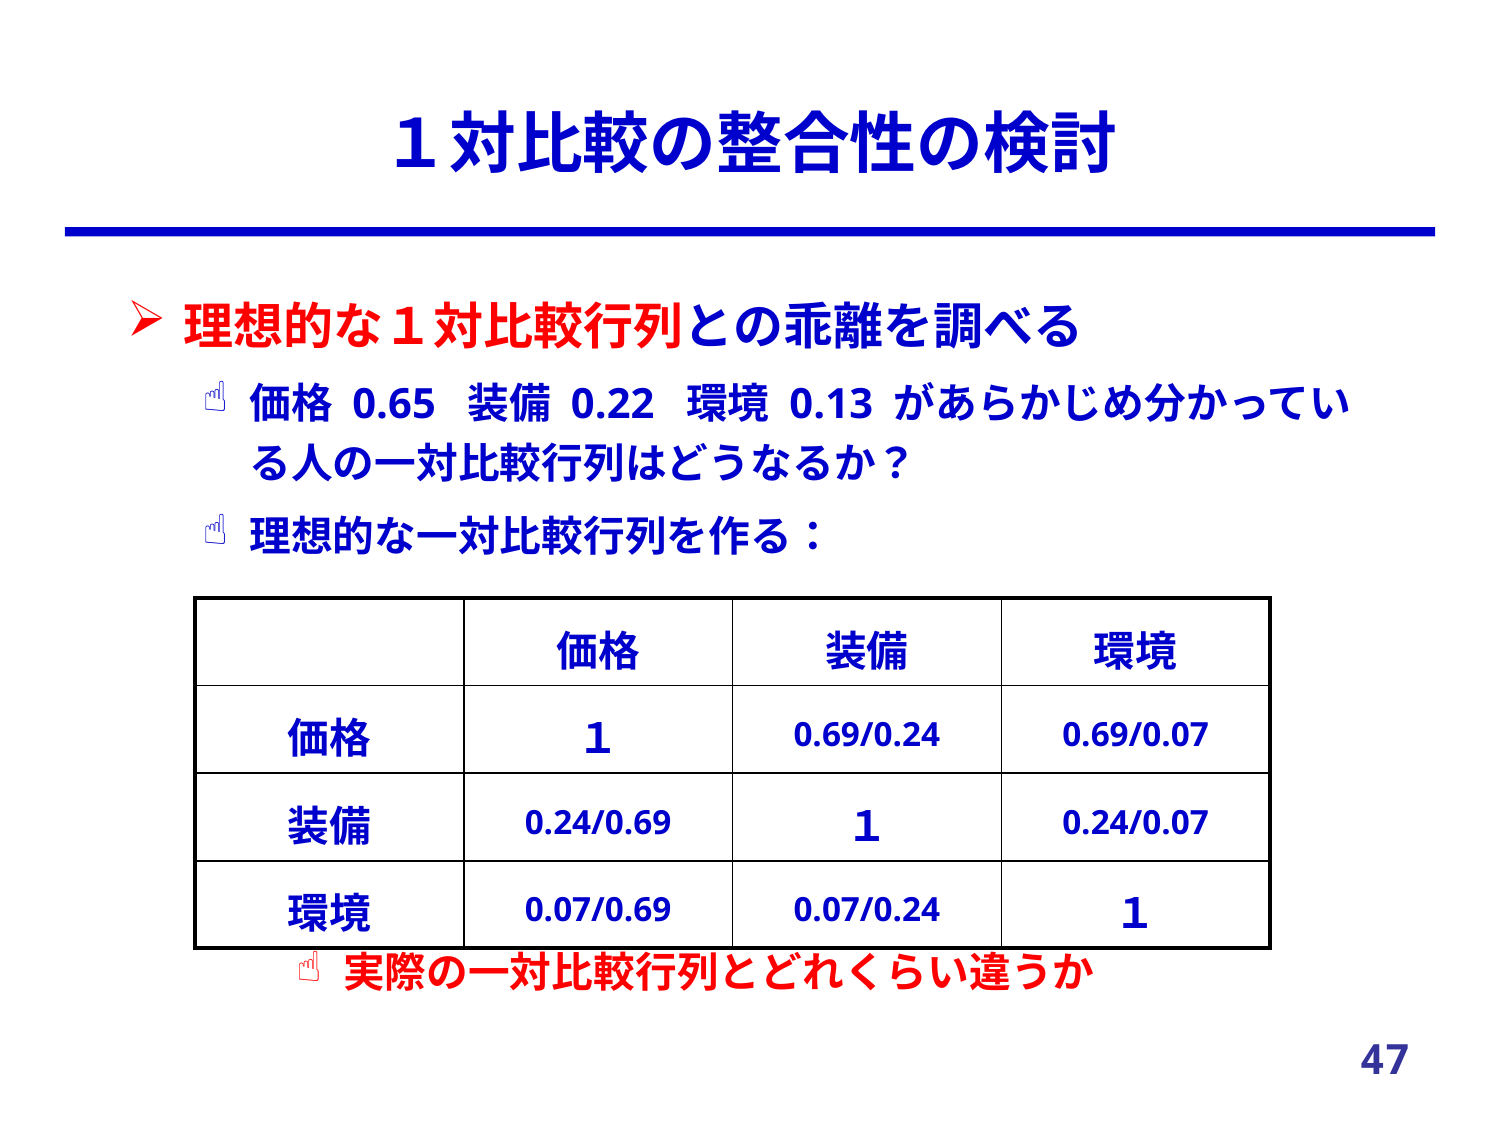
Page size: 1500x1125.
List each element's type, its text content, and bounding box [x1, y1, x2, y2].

slide_number 47 [1112, 1024, 1426, 1101]
table_cell 0.24/0.69 [465, 774, 732, 860]
table_cell １ [733, 774, 1001, 860]
table_cell 装備 [197, 774, 463, 860]
table_cell 0.07/0.24 [733, 862, 1001, 928]
table_cell １ [465, 686, 732, 772]
title １対比較の整合性の検討 [111, 77, 1388, 204]
text_box 実際の一対比較行列とどれくらい違うか [206, 928, 1223, 1024]
table_header 装備 [733, 600, 1001, 685]
list 理想的な１対比較行列との乖離を調べる 価格 0.65 装備 0.22 環境 0.13 があらかじめ分かっている人の一対比較行列はどうなるか？ 理想的な一対比較行列を作る： [112, 274, 1388, 1001]
table_header 環境 [1002, 600, 1268, 685]
table_cell 0.69/0.07 [1002, 686, 1268, 772]
table_header [197, 600, 463, 685]
table_cell 0.69/0.24 [733, 686, 1001, 772]
table_cell 0.07/0.69 [465, 862, 732, 928]
table_cell 価格 [197, 686, 463, 772]
table_cell 環境 [197, 862, 463, 946]
table_header 価格 [465, 600, 732, 685]
table_cell 0.24/0.07 [1002, 774, 1268, 860]
table_cell １ [1002, 862, 1268, 946]
